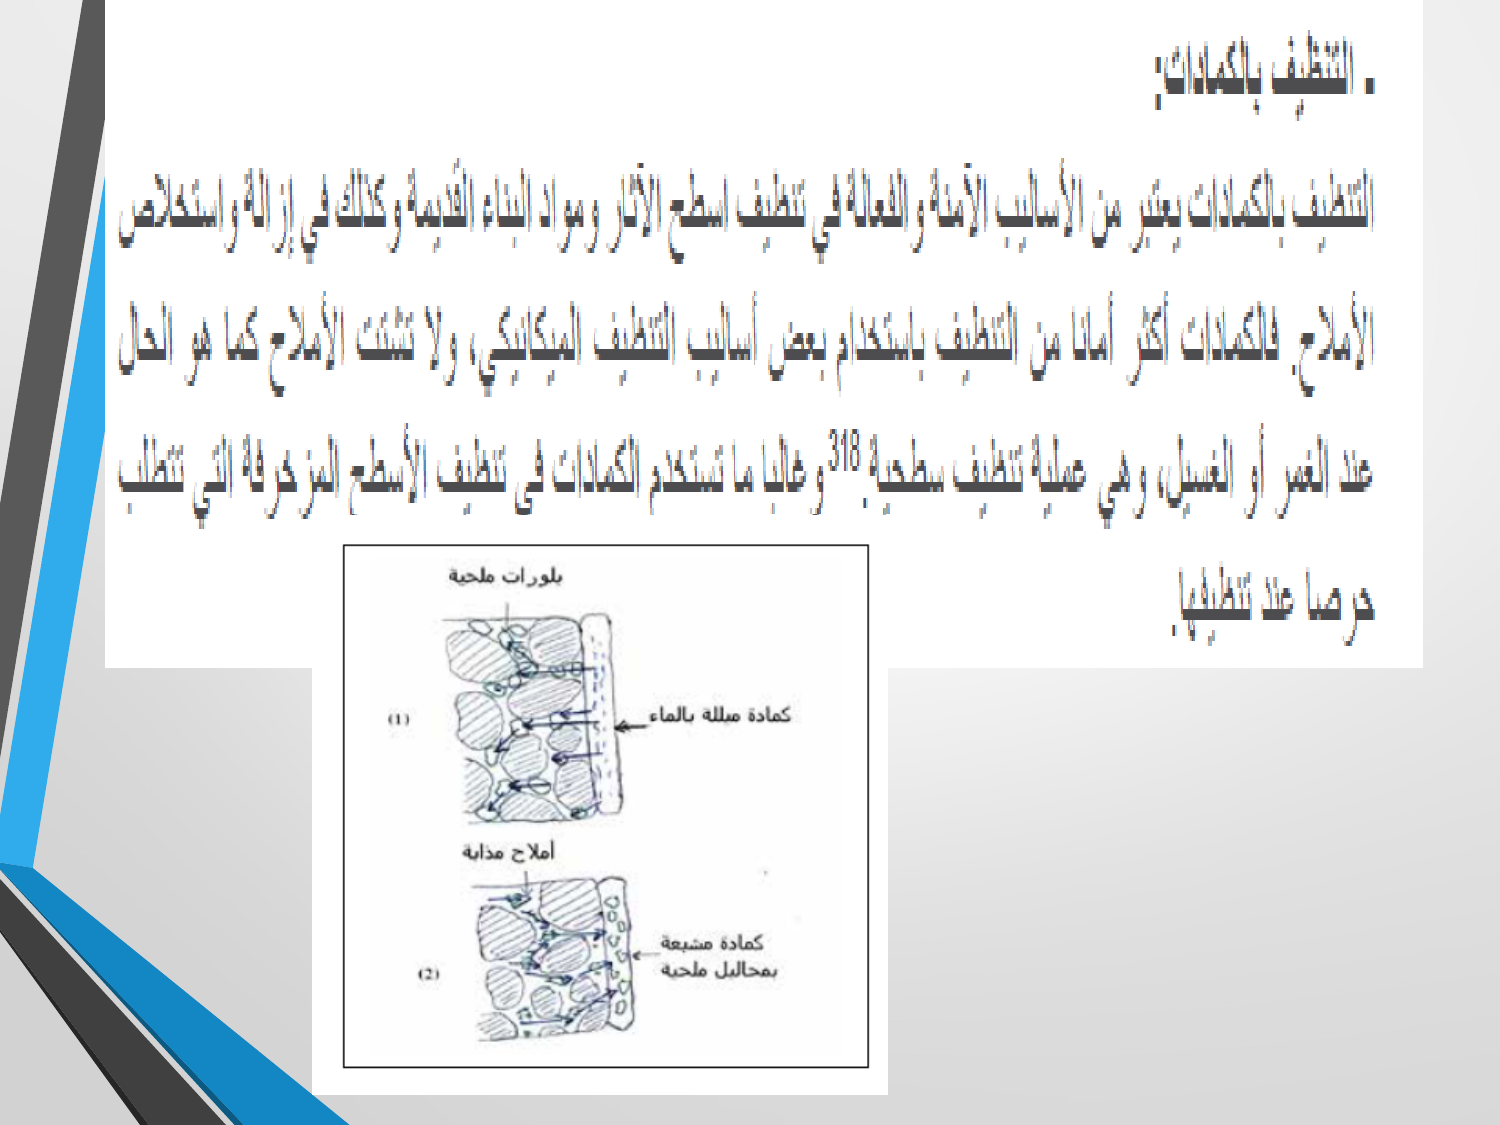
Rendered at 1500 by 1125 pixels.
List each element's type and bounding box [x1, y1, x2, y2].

picture [105, 0, 1423, 1096]
